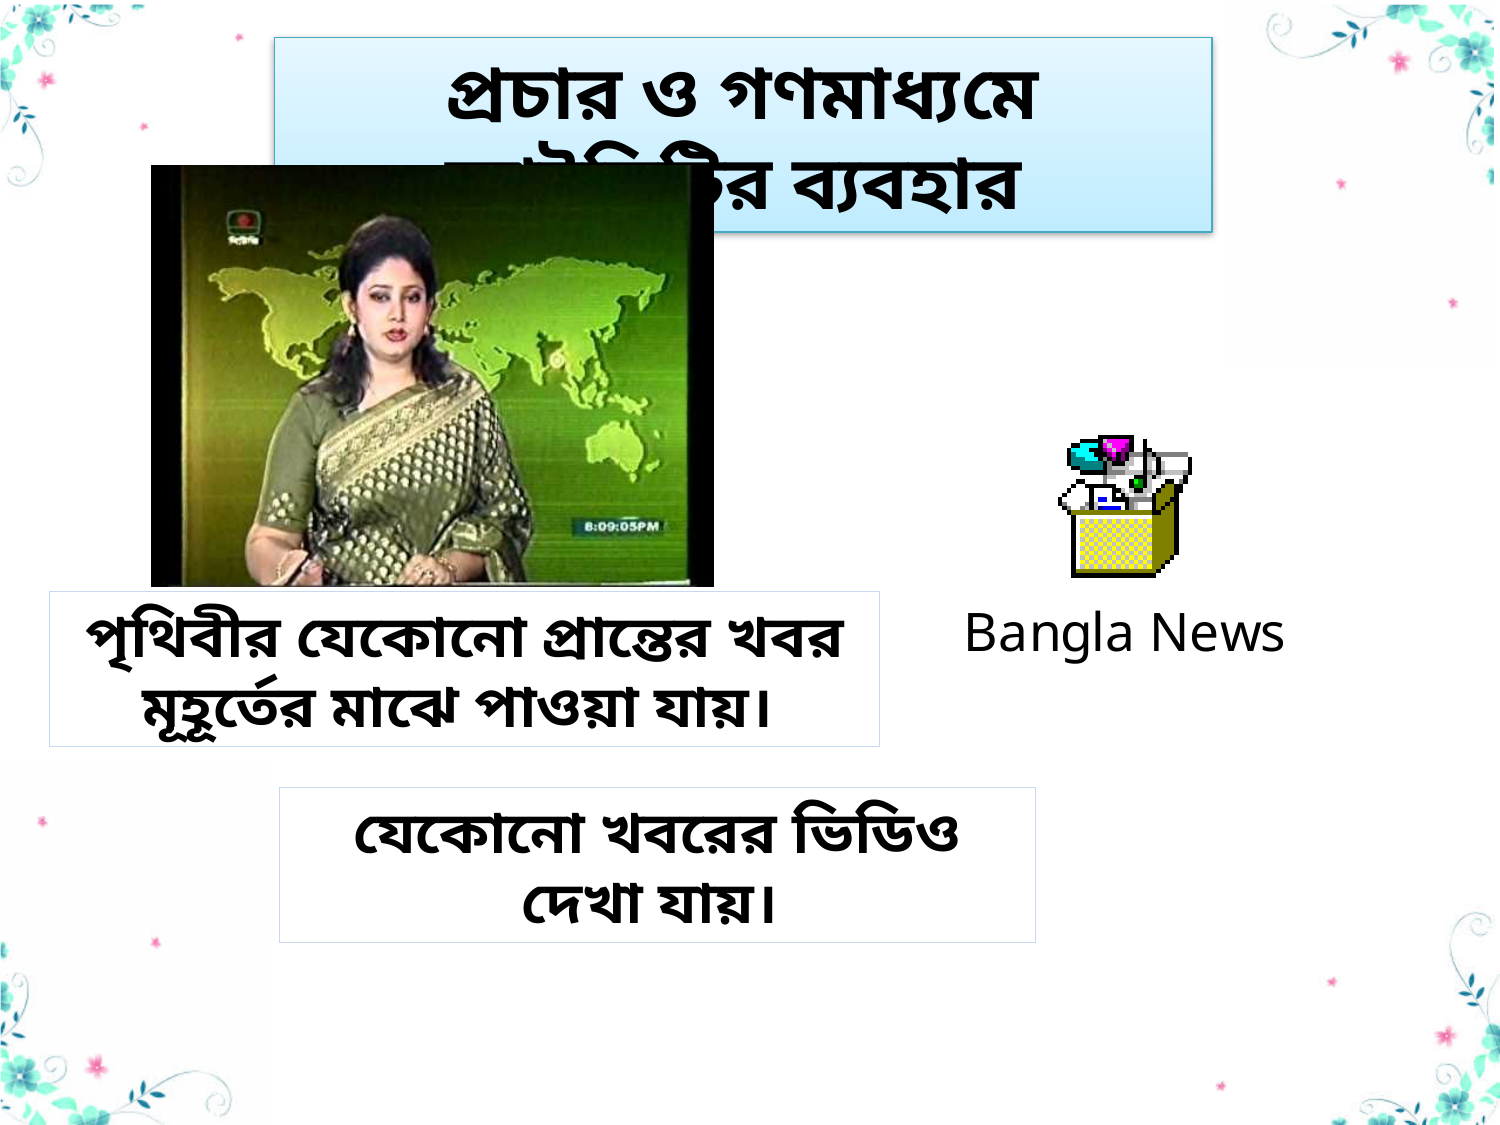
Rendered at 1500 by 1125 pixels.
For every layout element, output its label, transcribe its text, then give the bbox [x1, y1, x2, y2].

picture [1164, 873, 1500, 1125]
picture [1225, 5, 1493, 364]
text_box যেকোনো খবরের ভিডিও দেখা যায়। [279, 787, 1036, 943]
picture [1, 5, 714, 587]
text_box প্রচার ও গণমাধ্যমে আইসিটির ব্যবহার [274, 37, 1213, 233]
picture [1, 760, 274, 1124]
text_box পৃথিবীর যেকোনো প্রান্তের খবর মূহূর্তের মাঝে পাওয়া যায়। [49, 591, 880, 747]
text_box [912, 435, 1338, 795]
